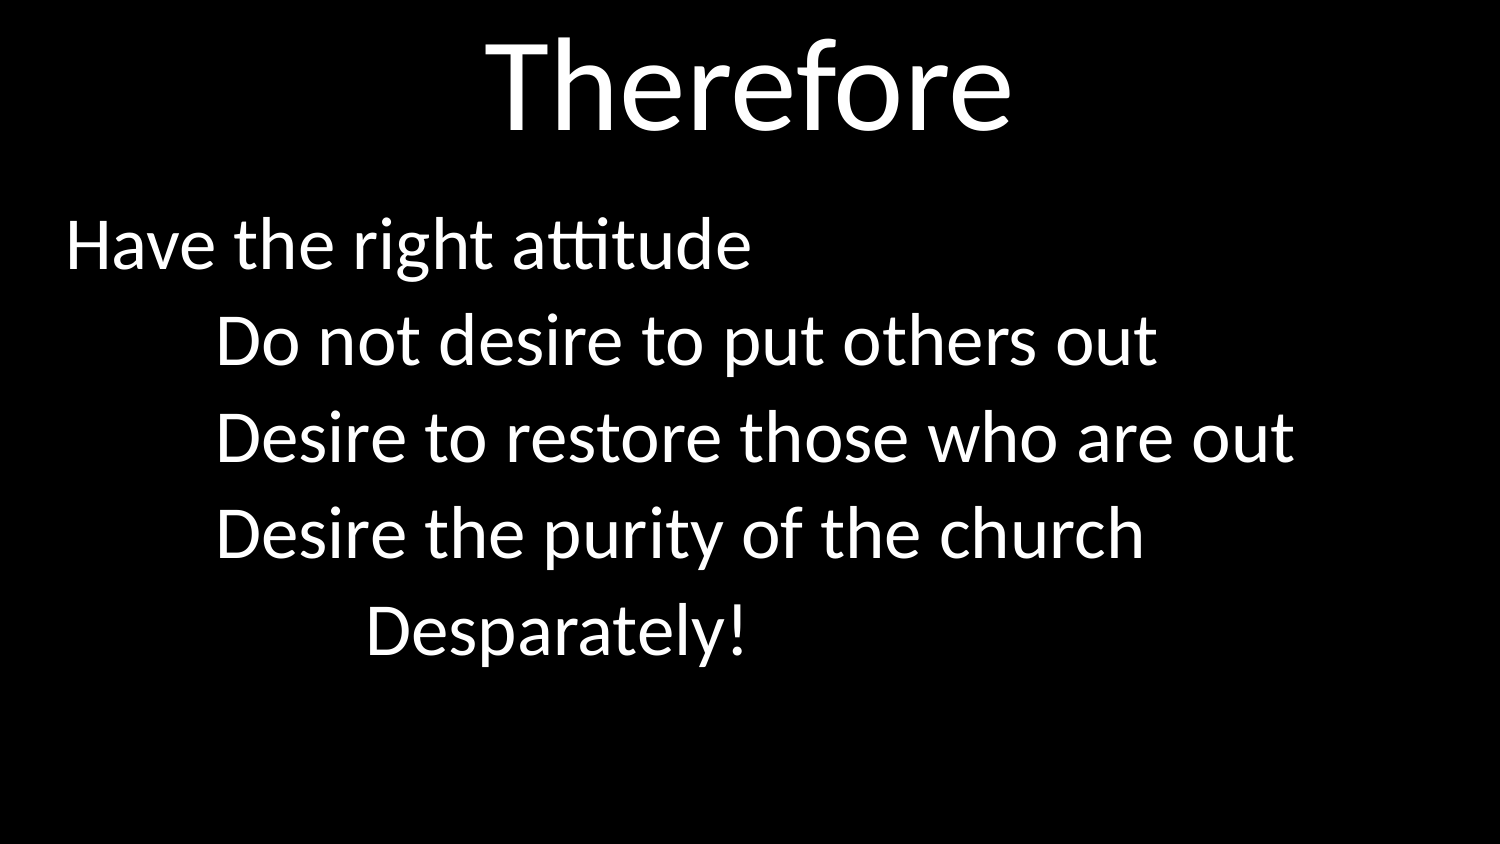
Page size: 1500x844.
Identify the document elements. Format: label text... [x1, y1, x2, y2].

title Therefore [0, 0, 1500, 175]
list Have the right attitude Do not desire to put others out Desire to restore those who are out Desire the purity of the church Desparately! [50, 196, 1438, 844]
